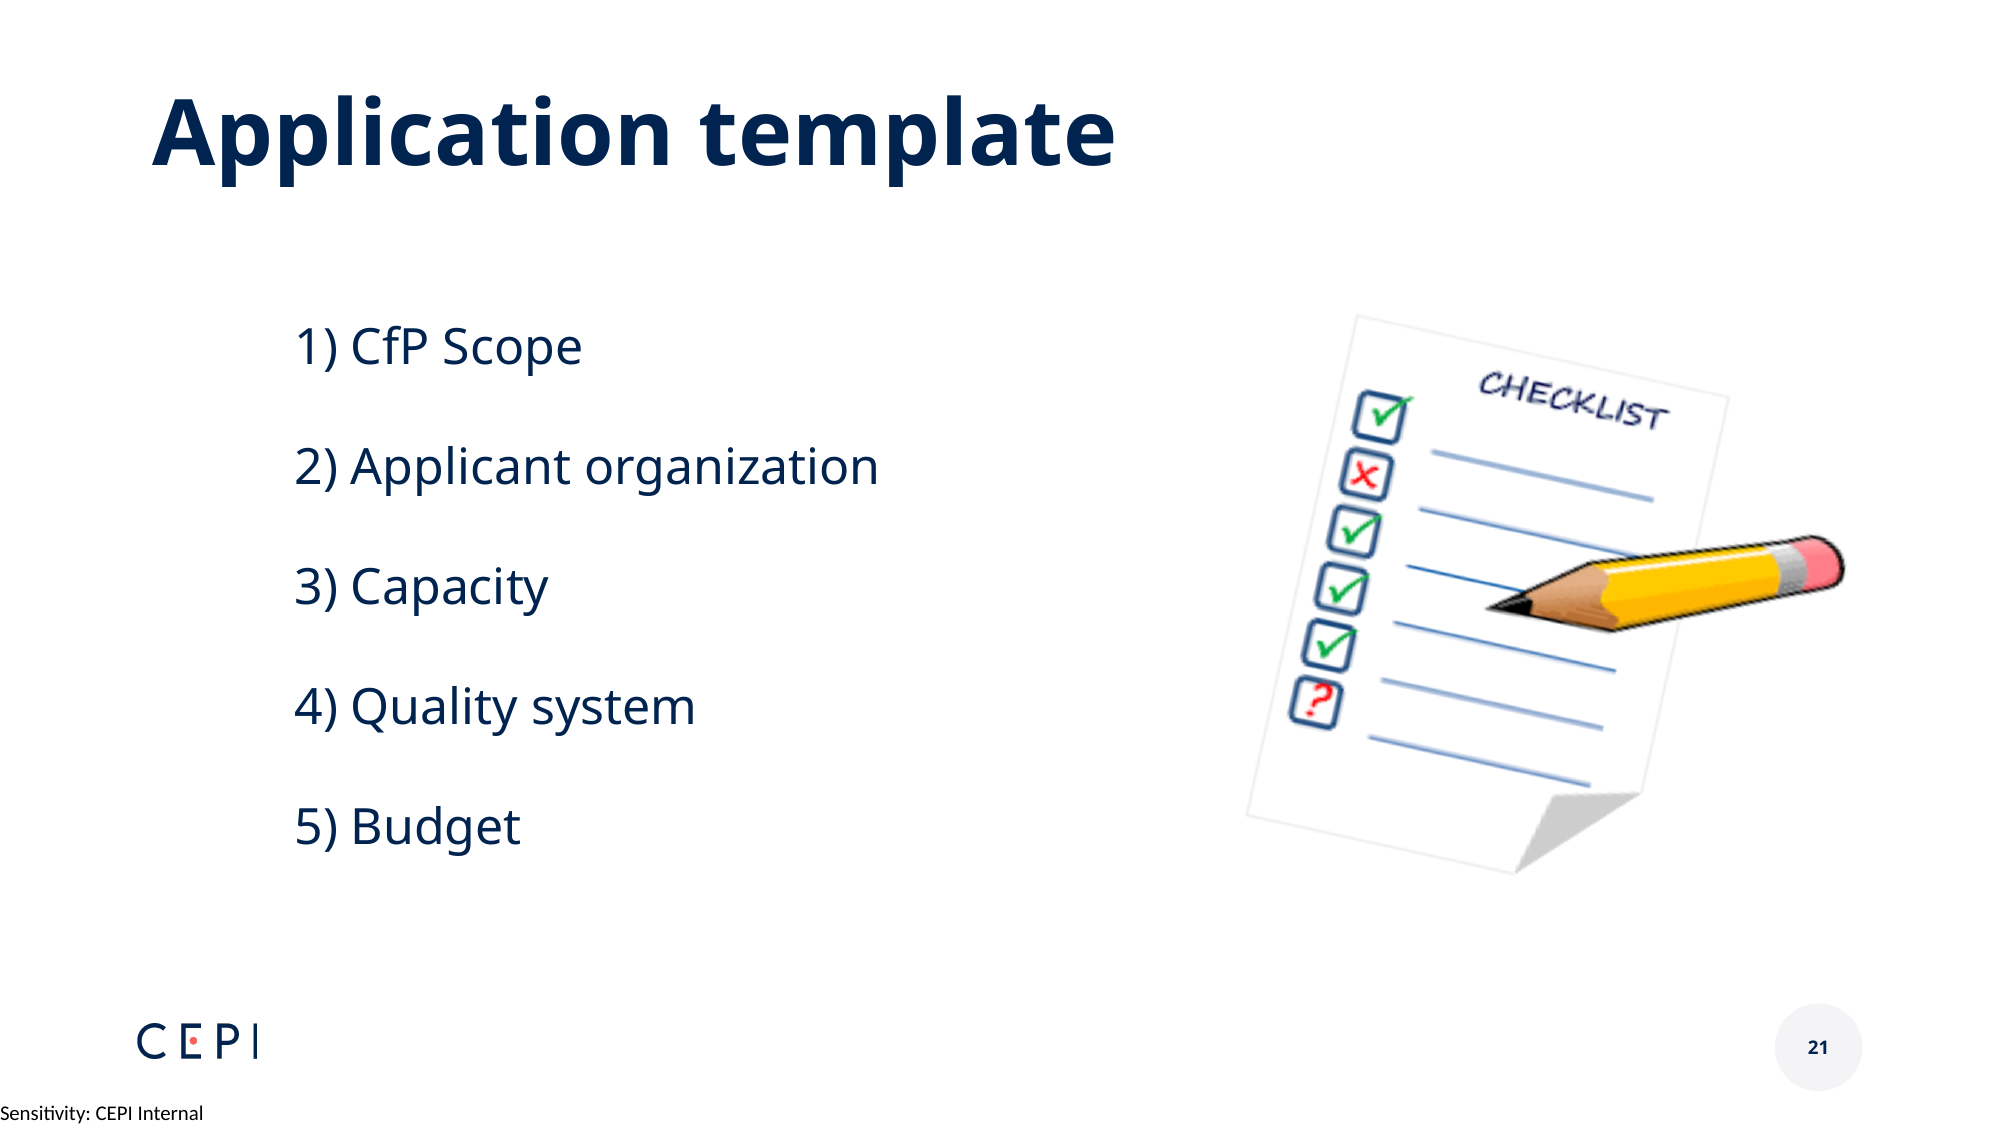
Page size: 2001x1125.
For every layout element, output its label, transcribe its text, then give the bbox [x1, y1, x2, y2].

text_box CfP Scope Applicant organization Capacity Quality system Budget [279, 306, 897, 982]
title Application template [137, 78, 1863, 319]
picture [1155, 274, 1946, 960]
